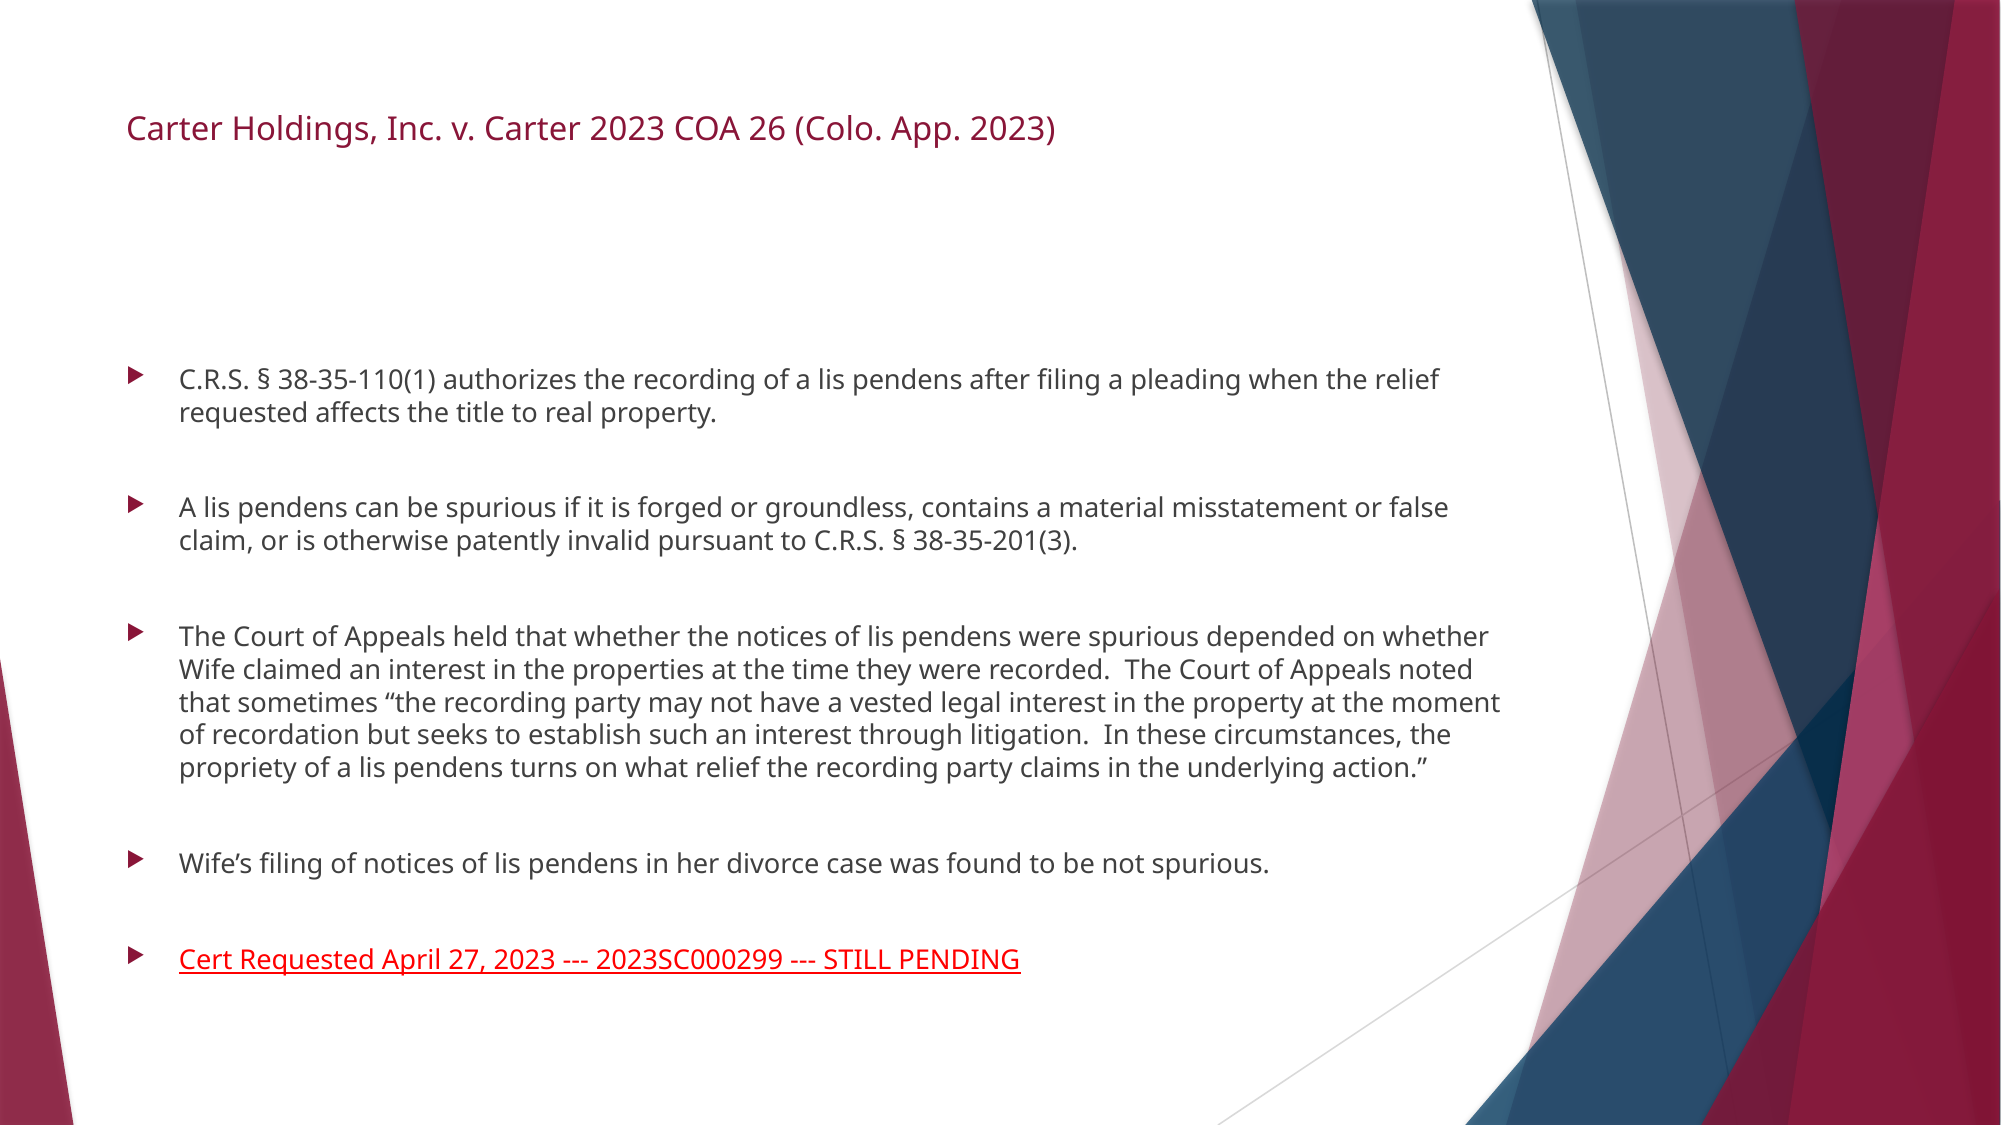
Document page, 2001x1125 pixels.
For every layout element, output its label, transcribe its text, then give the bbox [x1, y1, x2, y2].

list C.R.S. § 38-35-110(1) authorizes the recording of a lis pendens after filing a pleading when the relief requested affects the title to real property. A lis pendens can be spurious if it is forged or groundless, contains a material misstatement or false claim, or is otherwise patently invalid pursuant to C.R.S. § 38-35-201(3). The Court of Appeals held that whether the notices of lis pendens were spurious depended on whether Wife claimed an interest in the properties at the time they were recorded. The Court of Appeals noted that sometimes “the recording party may not have a vested legal interest in the property at the moment of recordation but seeks to establish such an interest through litigation. In these circumstances, the propriety of a lis pendens turns on what relief the recording party claims in the underlying action.” Wife’s filing of notices of lis pendens in her divorce case was found to be not spurious. Cert Requested April 27, 2023 --- 2023SC000299 --- STILL PENDING [111, 354, 1522, 992]
title Carter Holdings, Inc. v. Carter 2023 COA 26 (Colo. App. 2023) [111, 99, 1522, 317]
